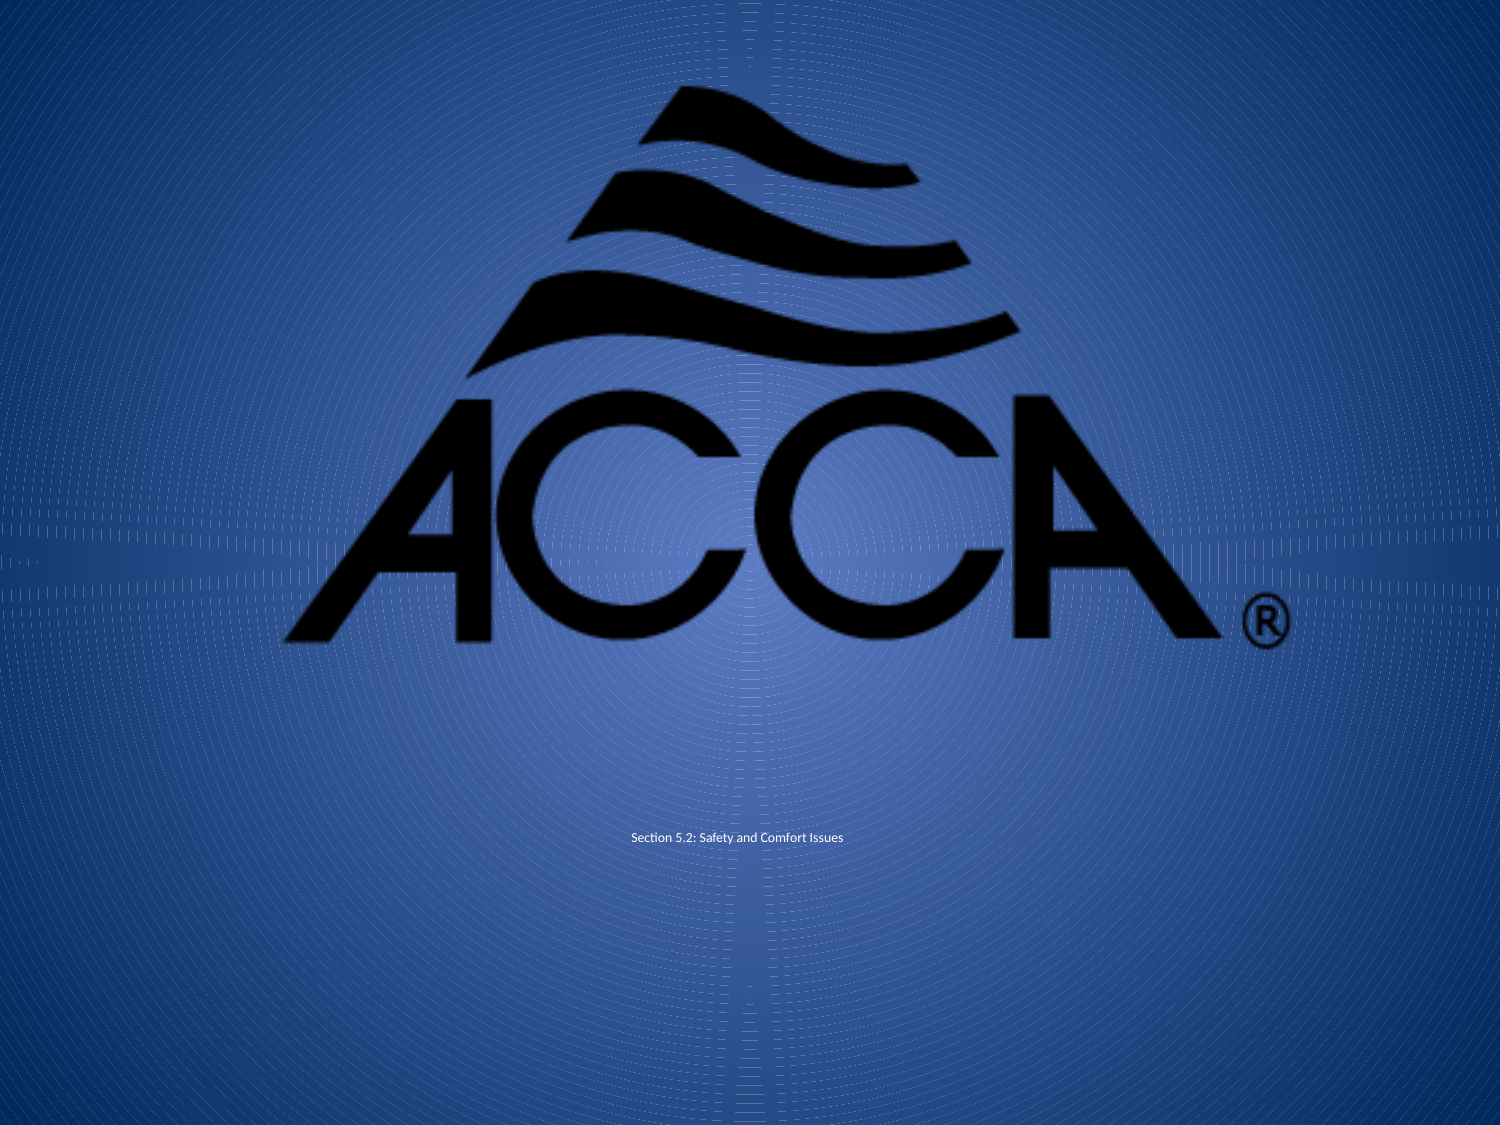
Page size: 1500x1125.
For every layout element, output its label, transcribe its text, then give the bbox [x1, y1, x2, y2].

title Section 5.2: Safety and Comfort Issues [0, 787, 1475, 888]
picture [237, 24, 1334, 738]
